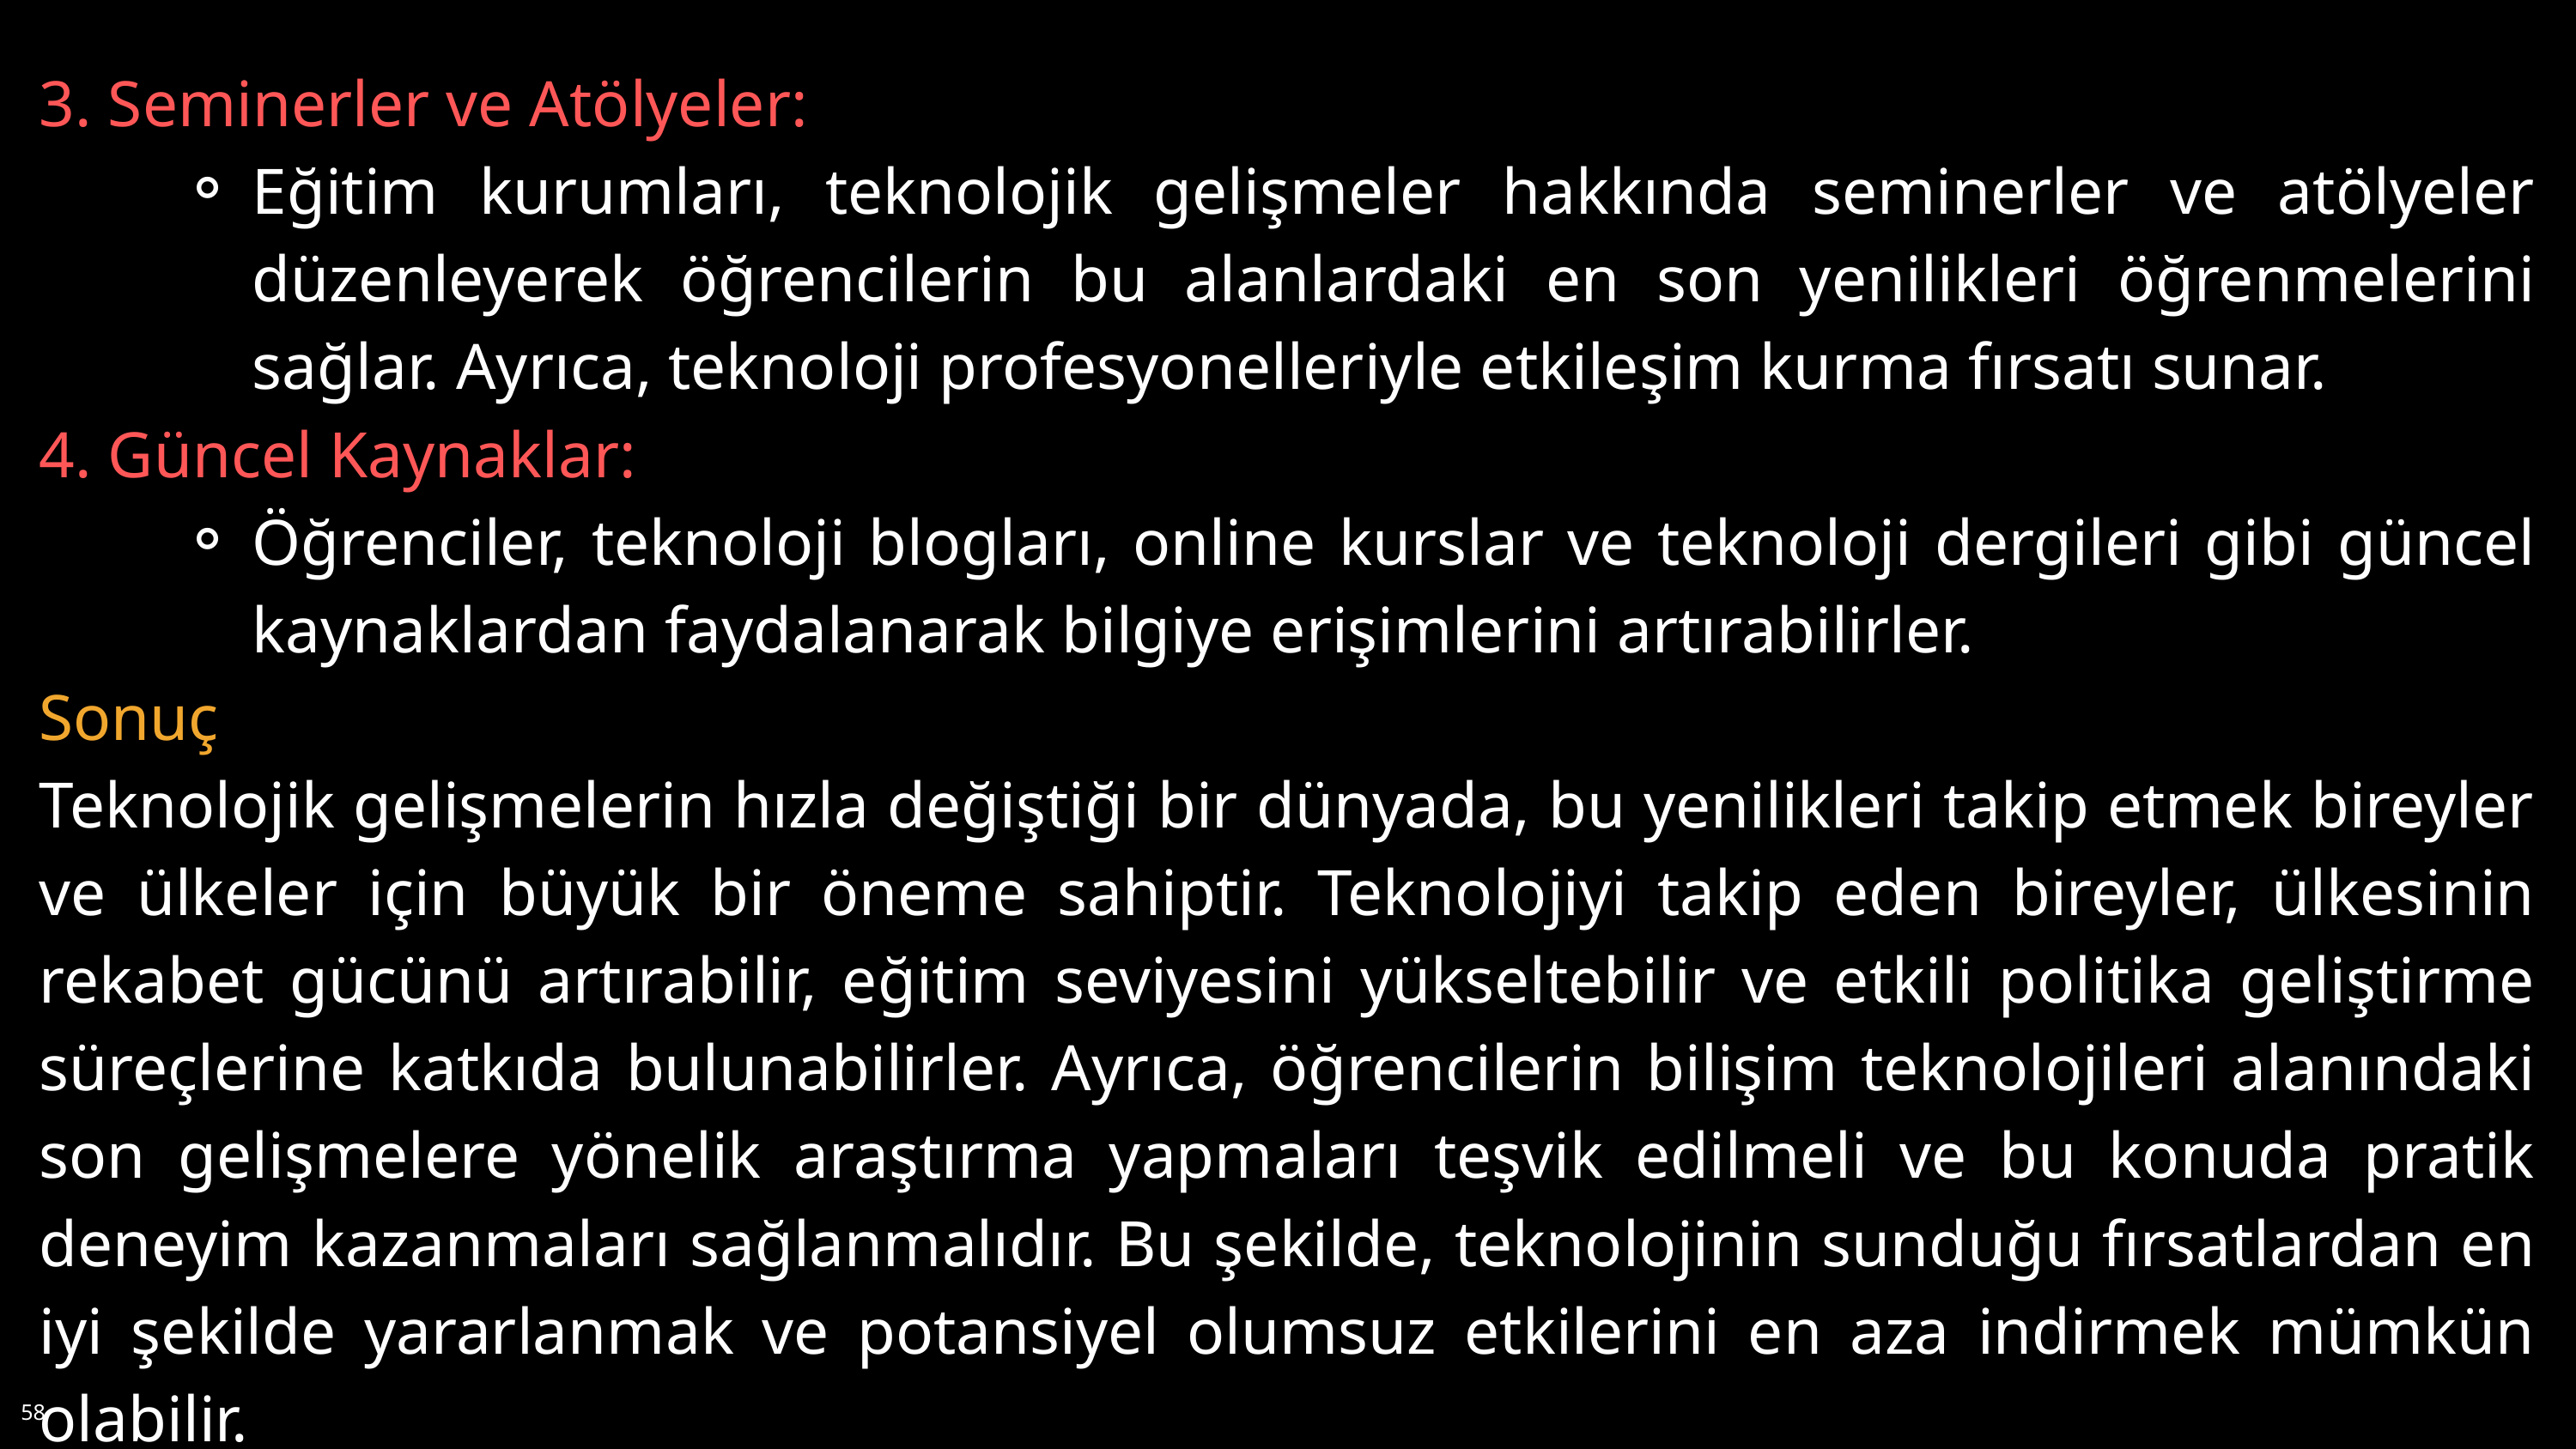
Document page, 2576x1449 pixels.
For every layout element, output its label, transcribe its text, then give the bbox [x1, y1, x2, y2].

text_box 3. Seminerler ve Atölyeler: Eğitim kurumları, teknolojik gelişmeler hakkında seminerler ve atölyeler düzenleyerek öğrencilerin bu alanlardaki en son yenilikleri öğrenmelerini sağlar. Ayrıca, teknoloji profesyonelleriyle etkileşim kurma fırsatı sunar. 4. Güncel Kaynaklar: Öğrenciler, teknoloji blogları, online kurslar ve teknoloji dergileri gibi güncel kaynaklardan faydalanarak bilgiye erişimlerini artırabilirler. Sonuç Teknolojik gelişmelerin hızla değiştiği bir dünyada, bu yenilikleri takip etmek bireyler ve ülkeler için büyük bir öneme sahiptir. Teknolojiyi takip eden bireyler, ülkesinin rekabet gücünü artırabilir, eğitim seviyesini yükseltebilir ve etkili politika geliştirme süreçlerine katkıda bulunabilirler. Ayrıca, öğrencilerin bilişim teknolojileri alanındaki son gelişmelere yönelik araştırma yapmaları teşvik edilmeli ve bu konuda pratik deneyim kazanmaları sağlanmalıdır. Bu şekilde, teknolojinin sunduğu fırsatlardan en iyi şekilde yararlanmak ve potansiyel olumsuz etkilerini en aza indirmek mümkün olabilir. [39, 52, 2537, 1449]
text_box 58 [21, 1394, 46, 1425]
